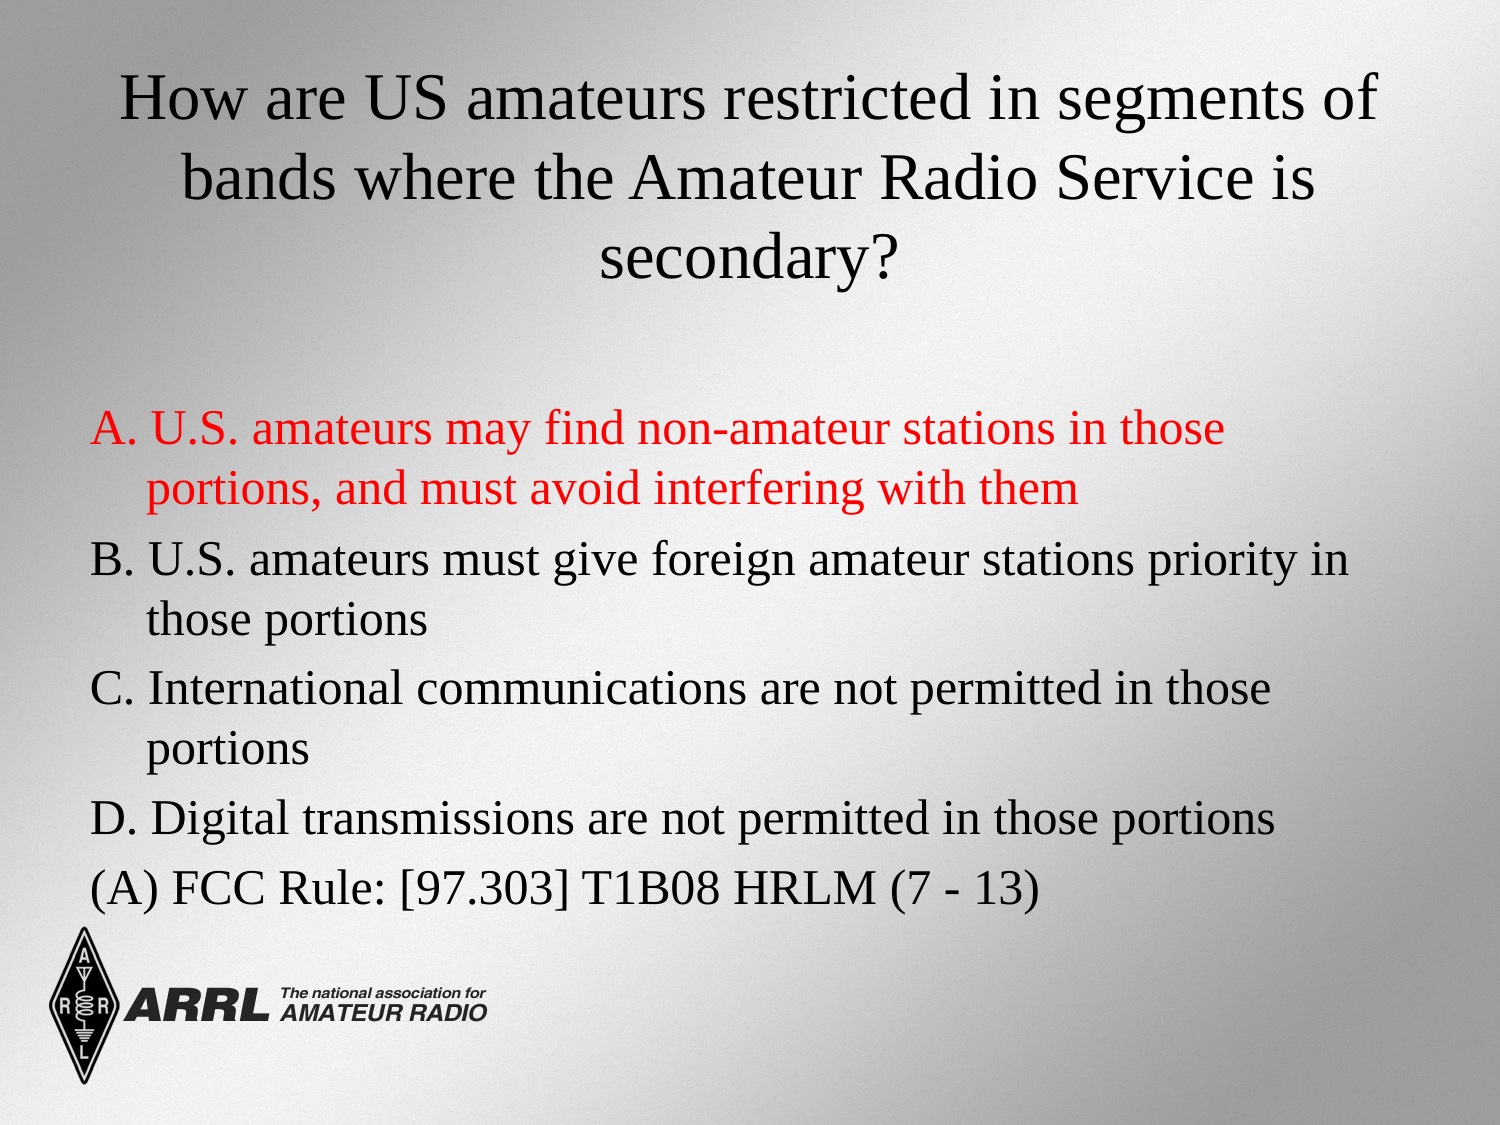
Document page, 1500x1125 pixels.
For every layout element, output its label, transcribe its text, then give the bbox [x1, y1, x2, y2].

list A. U.S. amateurs may find non-amateur stations in those portions, and must avoid interfering with them B. U.S. amateurs must give foreign amateur stations priority in those portions C. International communications are not permitted in those portions D. Digital transmissions are not permitted in those portions (A) FCC Rule: [97.303] T1B08 HRLM (7 - 13) [75, 387, 1425, 1005]
picture [0, 0, 1500, 1125]
title How are US amateurs restricted in segments of bands where the Amateur Radio Service is secondary? [75, 45, 1425, 233]
